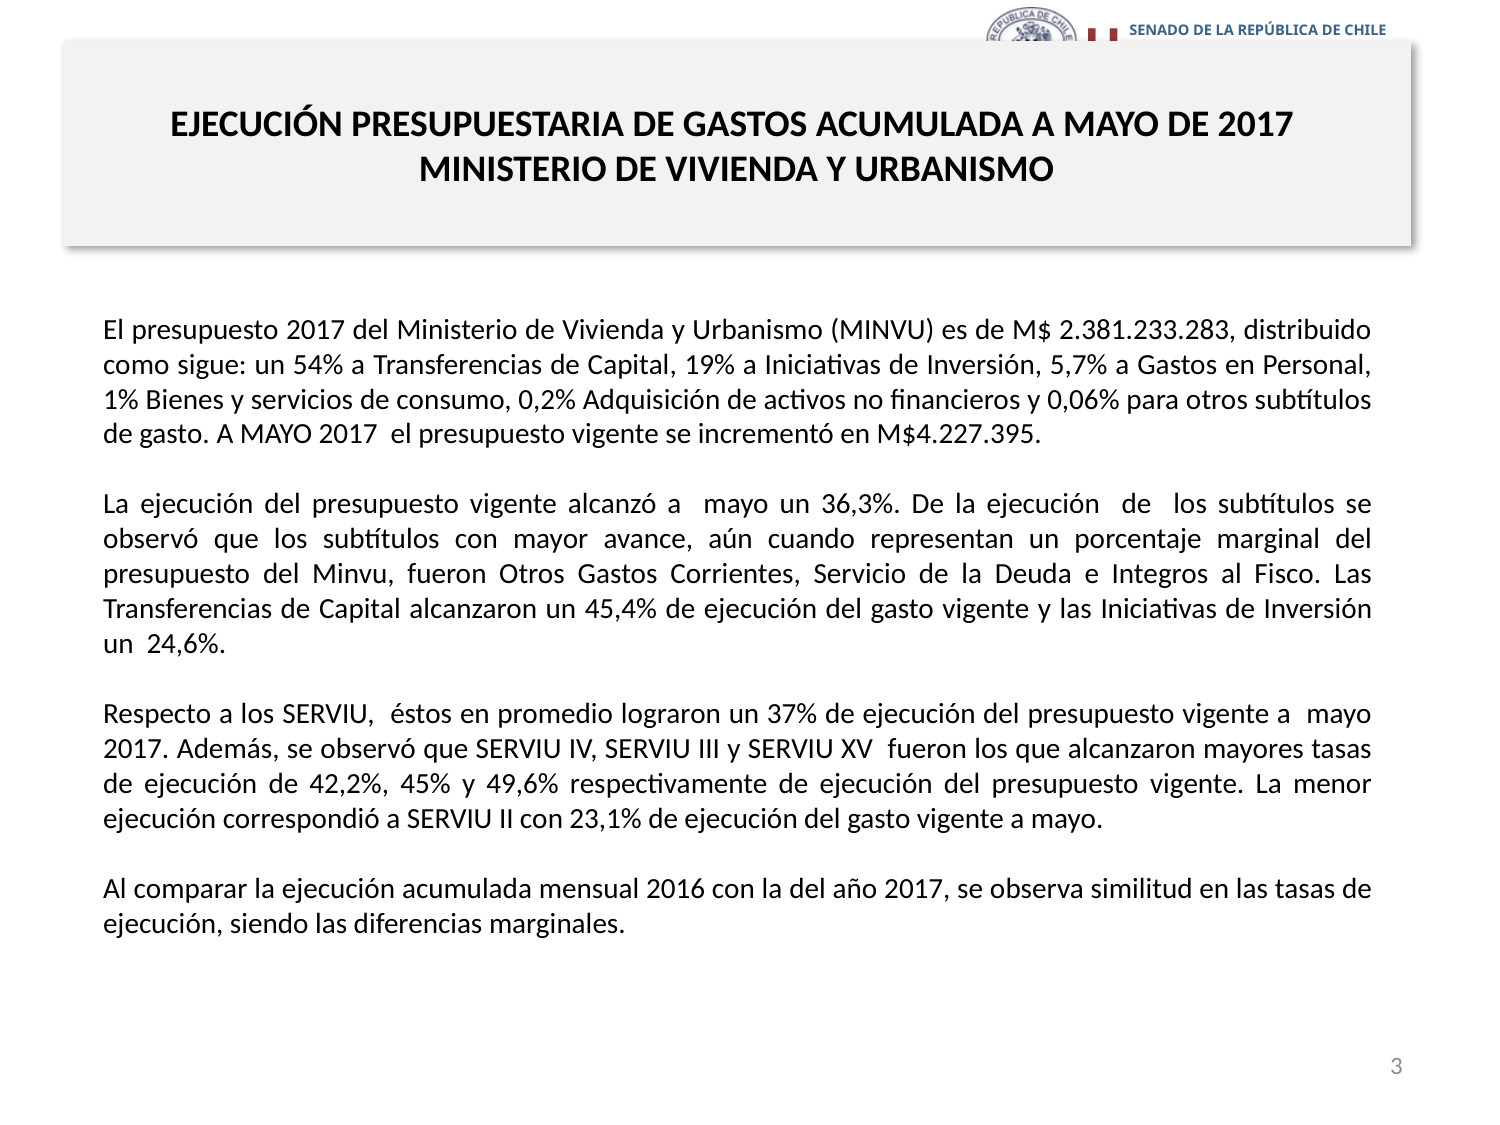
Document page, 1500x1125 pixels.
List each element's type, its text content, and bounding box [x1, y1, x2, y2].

slide_number 3 [1067, 1035, 1418, 1095]
title EJECUCIÓN PRESUPUESTARIA DE GASTOS ACUMULADA A MAYO DE 2017 MINISTERIO DE VIVIENDA Y URBANISMO [63, 41, 1411, 246]
text_box El presupuesto 2017 del Ministerio de Vivienda y Urbanismo (MINVU) es de M$ 2.381.233.283, distribuido como sigue: un 54% a Transferencias de Capital, 19% a Iniciativas de Inversión, 5,7% a Gastos en Personal, 1% Bienes y servicios de consumo, 0,2% Adquisición de activos no financieros y 0,06% para otros subtítulos de gasto. A MAYO 2017 el presupuesto vigente se incrementó en M$4.227.395. La ejecución del presupuesto vigente alcanzó a mayo un 36,3%. De la ejecución de los subtítulos se observó que los subtítulos con mayor avance, aún cuando representan un porcentaje marginal del presupuesto del Minvu, fueron Otros Gastos Corrientes, Servicio de la Deuda e Integros al Fisco. Las Transferencias de Capital alcanzaron un 45,4% de ejecución del gasto vigente y las Iniciativas de Inversión un 24,6%. Respecto a los SERVIU, éstos en promedio lograron un 37% de ejecución del presupuesto vigente a mayo 2017. Además, se observó que SERVIU IV, SERVIU III y SERVIU XV fueron los que alcanzaron mayores tasas de ejecución de 42,2%, 45% y 49,6% respectivamente de ejecución del presupuesto vigente. La menor ejecución correspondió a SERVIU II con 23,1% de ejecución del gasto vigente a mayo. Al comparar la ejecución acumulada mensual 2016 con la del año 2017, se observa similitud en las tasas de ejecución, siendo las diferencias marginales. [88, 302, 1388, 947]
picture [986, 7, 1079, 41]
